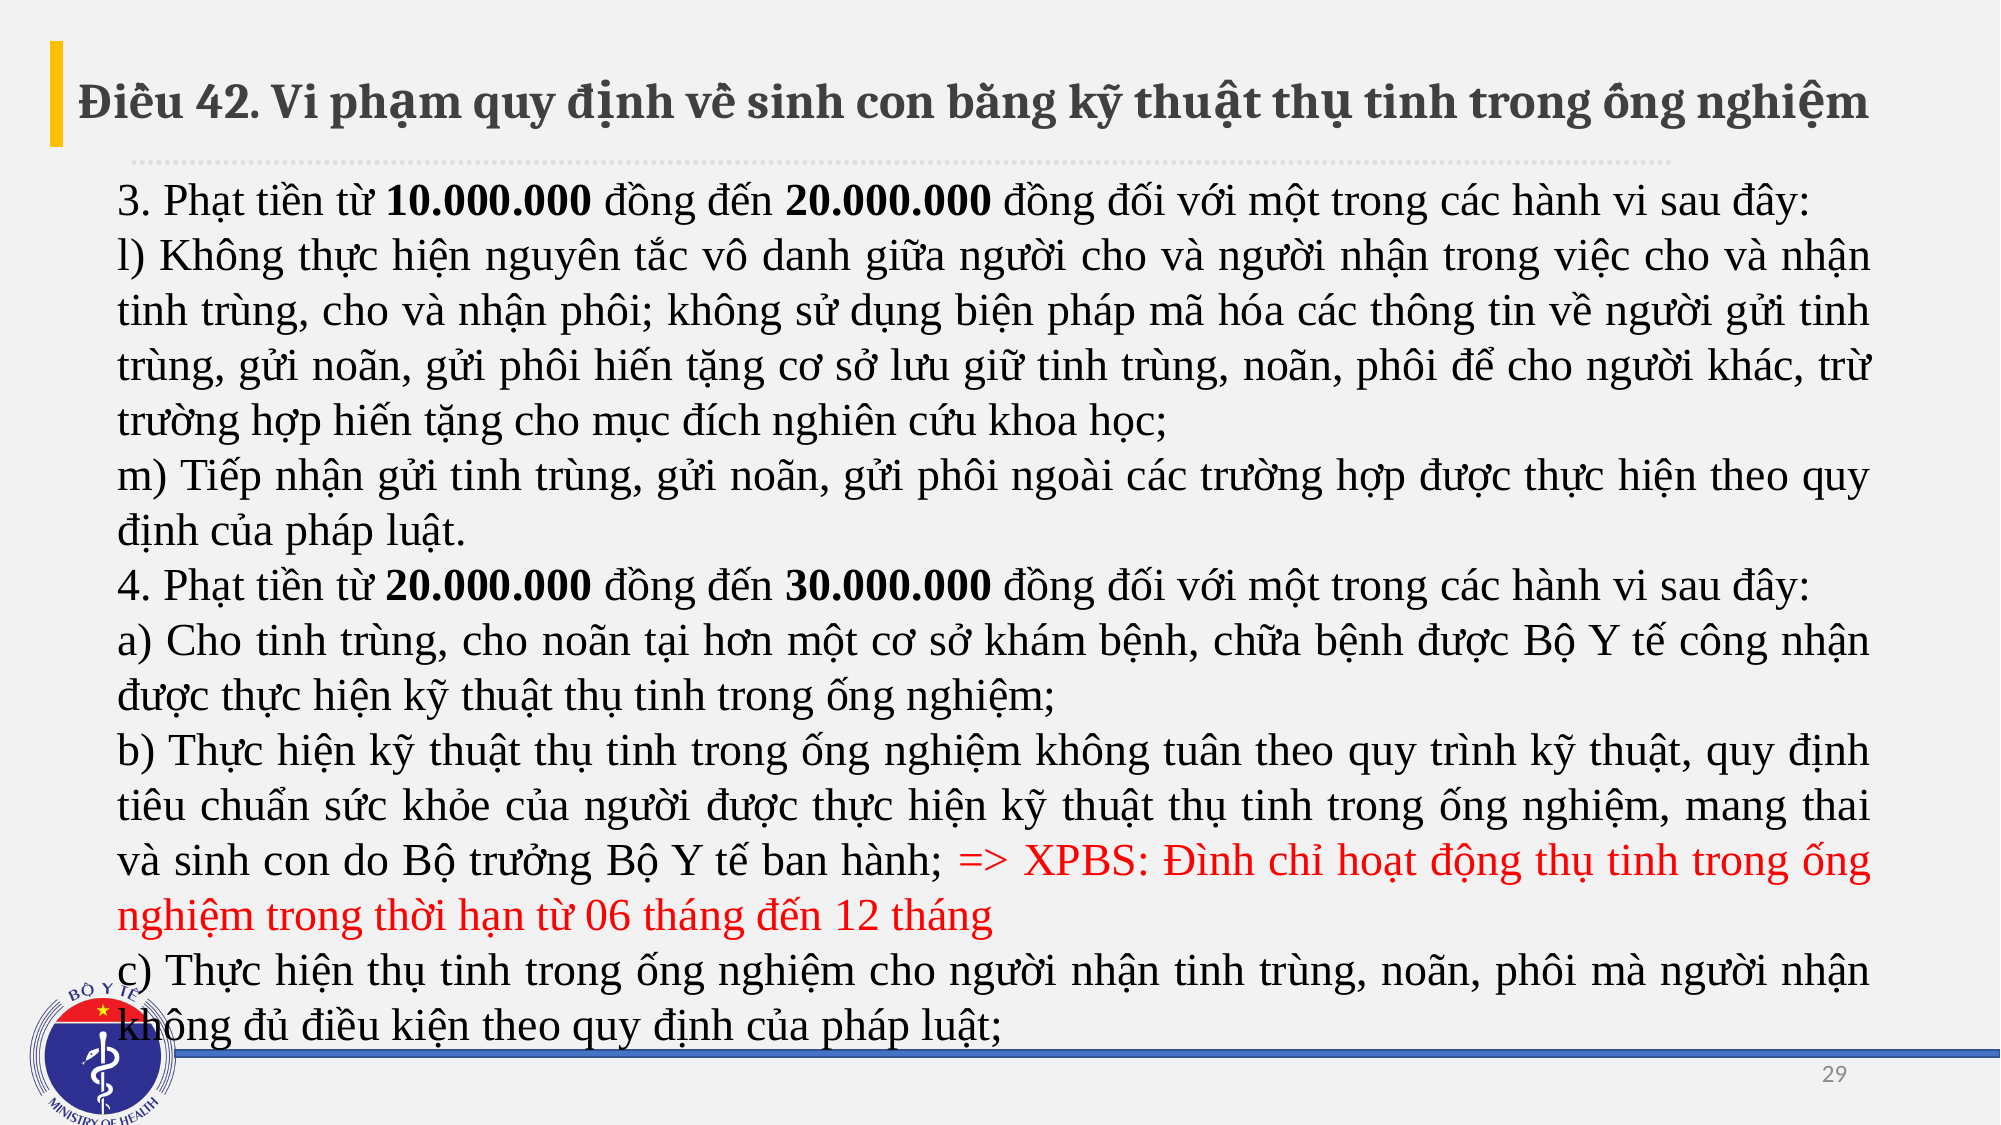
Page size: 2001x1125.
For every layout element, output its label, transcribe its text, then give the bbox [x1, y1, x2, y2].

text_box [0, 903, 2000, 1125]
text_box [49, 41, 63, 147]
text_box Điều 42. Vi phạm quy định về sinh con bằng kỹ thuật thụ tinh trong ống nghiệm [74, 63, 1888, 133]
text_box 3. Phạt tiền từ 10.000.000 đồng đến 20.000.000 đồng đối với một trong các hành vi sau đây: l) Không thực hiện nguyên tắc vô danh giữa người cho và người nhận trong việc cho và nhận tinh trùng, cho và nhận phôi; không sử dụng biện pháp mã hóa các thông tin về người gửi tinh trùng, gửi noãn, gửi phôi hiến tặng cơ sở lưu giữ tinh trùng, noãn, phôi để cho người khác, trừ trường hợp hiến tặng cho mục đích nghiên cứu khoa học; m) Tiếp nhận gửi tinh trùng, gửi noãn, gửi phôi ngoài các trường hợp được thực hiện theo quy định của pháp luật. 4. Phạt tiền từ 20.000.000 đồng đến 30.000.000 đồng đối với một trong các hành vi sau đây: a) Cho tinh trùng, cho noãn tại hơn một cơ sở khám bệnh, chữa bệnh được Bộ Y tế công nhận được thực hiện kỹ thuật thụ tinh trong ống nghiệm; b) Thực hiện kỹ thuật thụ tinh trong ống nghiệm không tuân theo quy trình kỹ thuật, quy định tiêu chuẩn sức khỏe của người được thực hiện kỹ thuật thụ tinh trong ống nghiệm, mang thai và sinh con do Bộ trưởng Bộ Y tế ban hành; => XPBS: Đình chỉ hoạt động thụ tinh trong ống nghiệm trong thời hạn từ 06 tháng đến 12 tháng c) Thực hiện thụ tinh trong ống nghiệm cho người nhận tinh trùng, noãn, phôi mà người nhận không đủ điều kiện theo quy định của pháp luật; [102, 162, 1888, 903]
